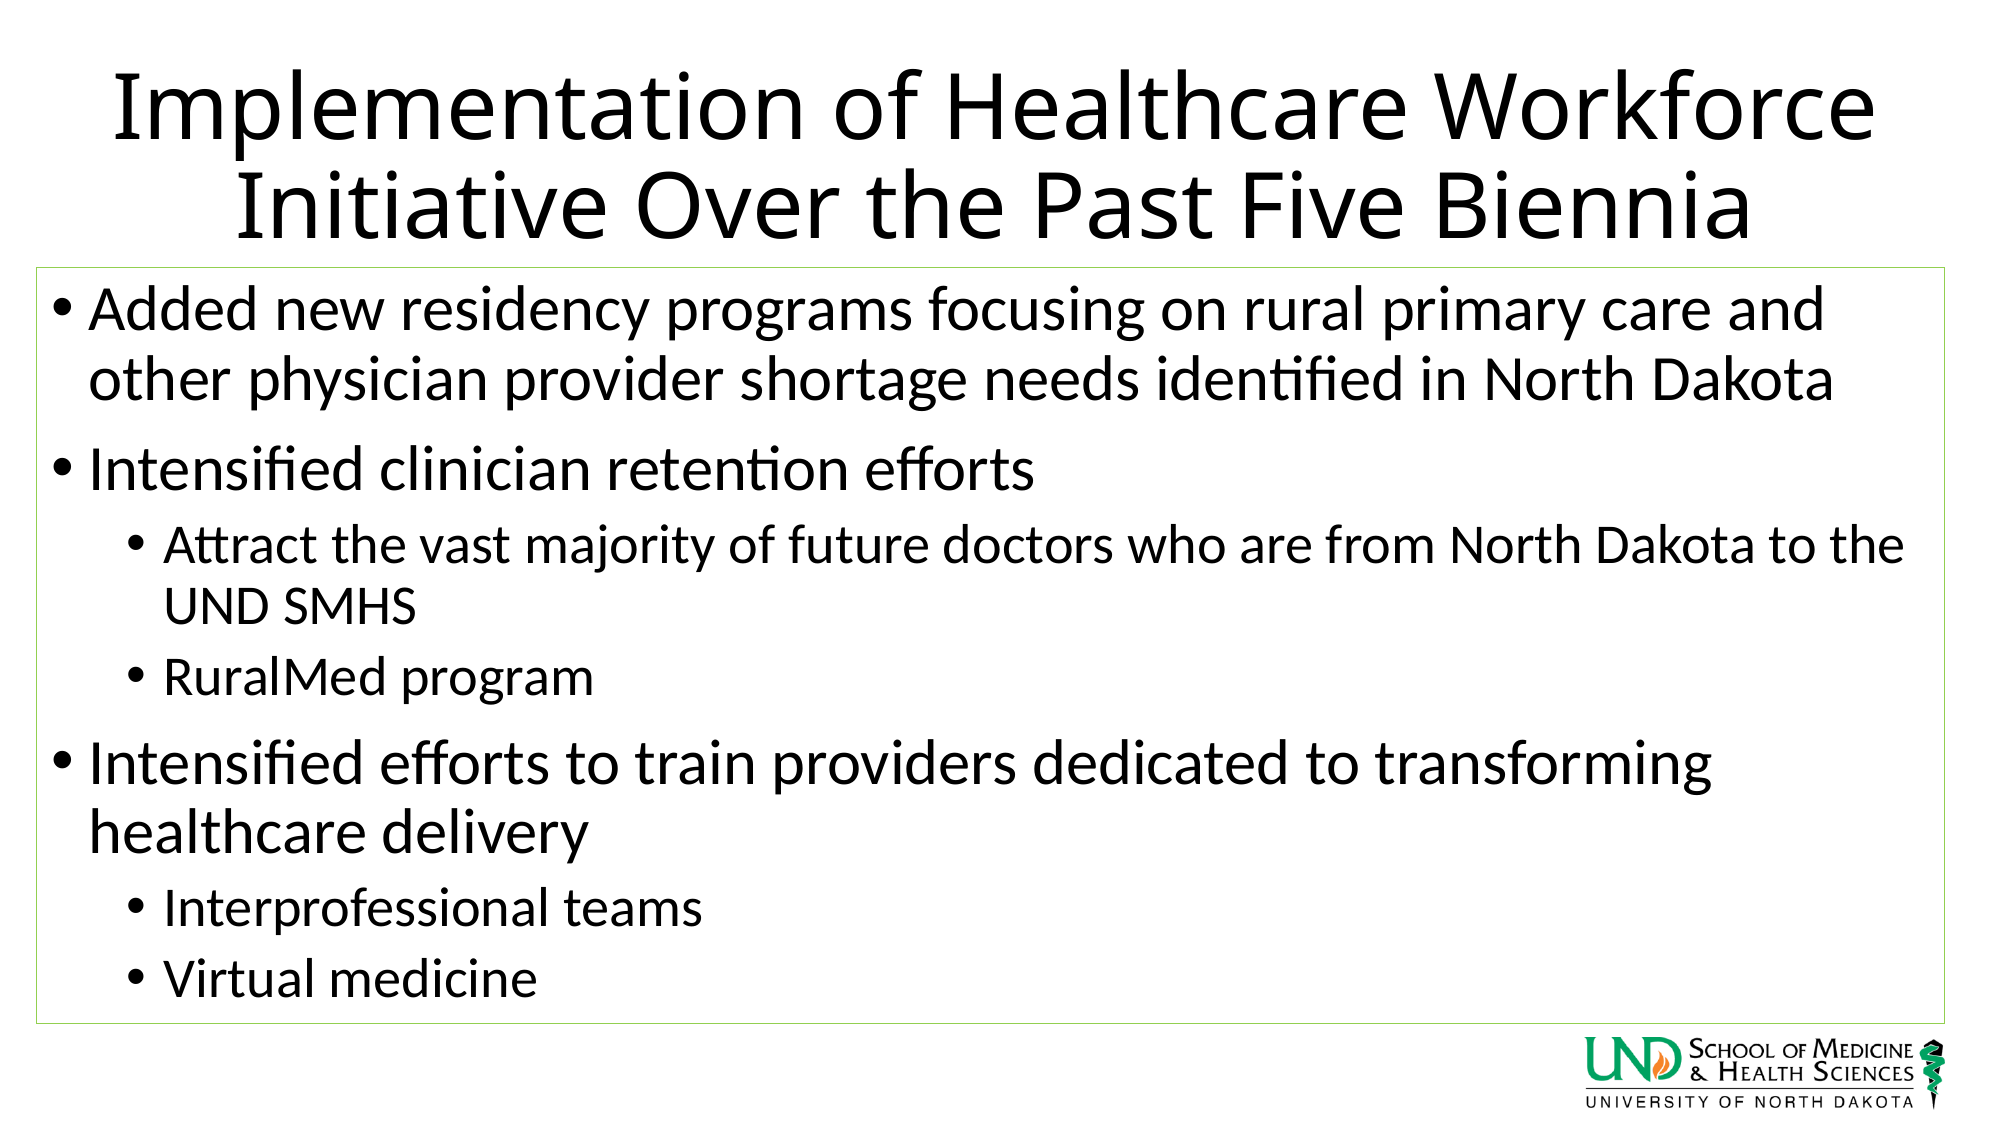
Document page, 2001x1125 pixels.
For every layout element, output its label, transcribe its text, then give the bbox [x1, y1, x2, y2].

list Added new residency programs focusing on rural primary care and other physician provider shortage needs identified in North Dakota Intensified clinician retention efforts Attract the vast majority of future doctors who are from North Dakota to the UND SMHS RuralMed program Intensified efforts to train providers dedicated to transforming healthcare delivery Interprofessional teams Virtual medicine [36, 267, 1945, 1024]
title Implementation of Healthcare Workforce Initiative Over the Past Five Biennia [81, 50, 1911, 267]
picture [1584, 1037, 1945, 1110]
